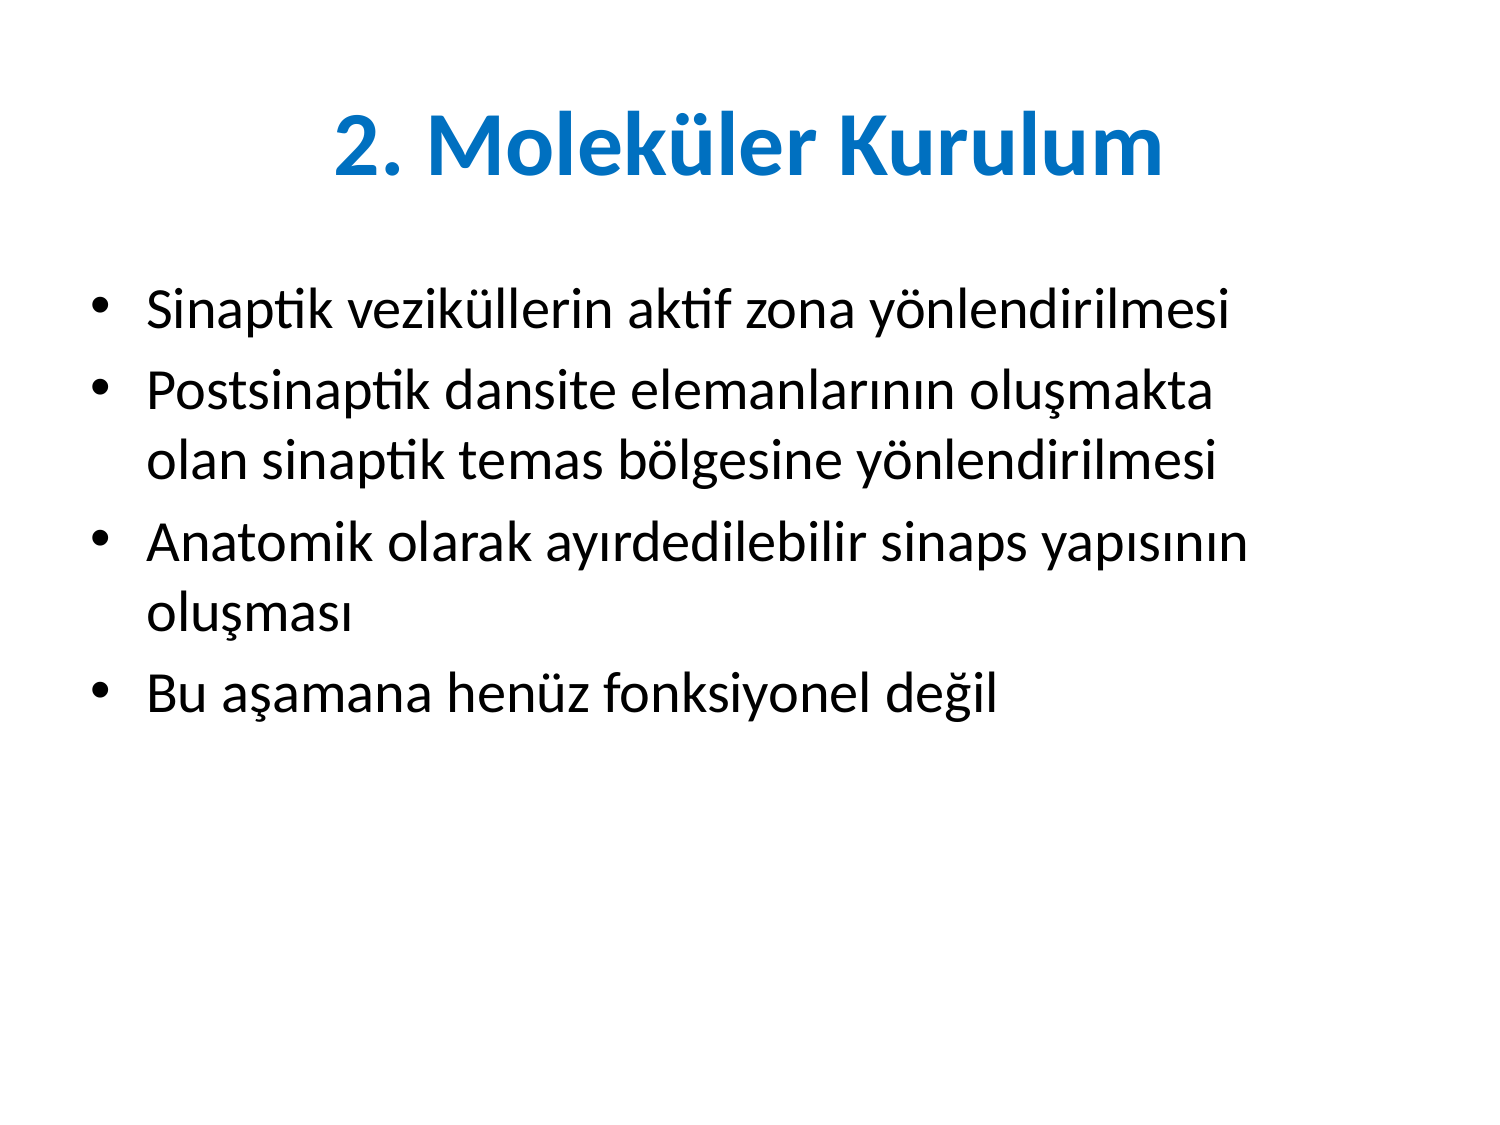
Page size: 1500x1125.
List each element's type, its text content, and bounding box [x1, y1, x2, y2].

title 2. Moleküler Kurulum [75, 45, 1425, 233]
list Sinaptik veziküllerin aktif zona yönlendirilmesi Postsinaptik dansite elemanlarının oluşmakta olan sinaptik temas bölgesine yönlendirilmesi Anatomik olarak ayırdedilebilir sinaps yapısının oluşması Bu aşamana henüz fonksiyonel değil [75, 262, 1329, 1005]
